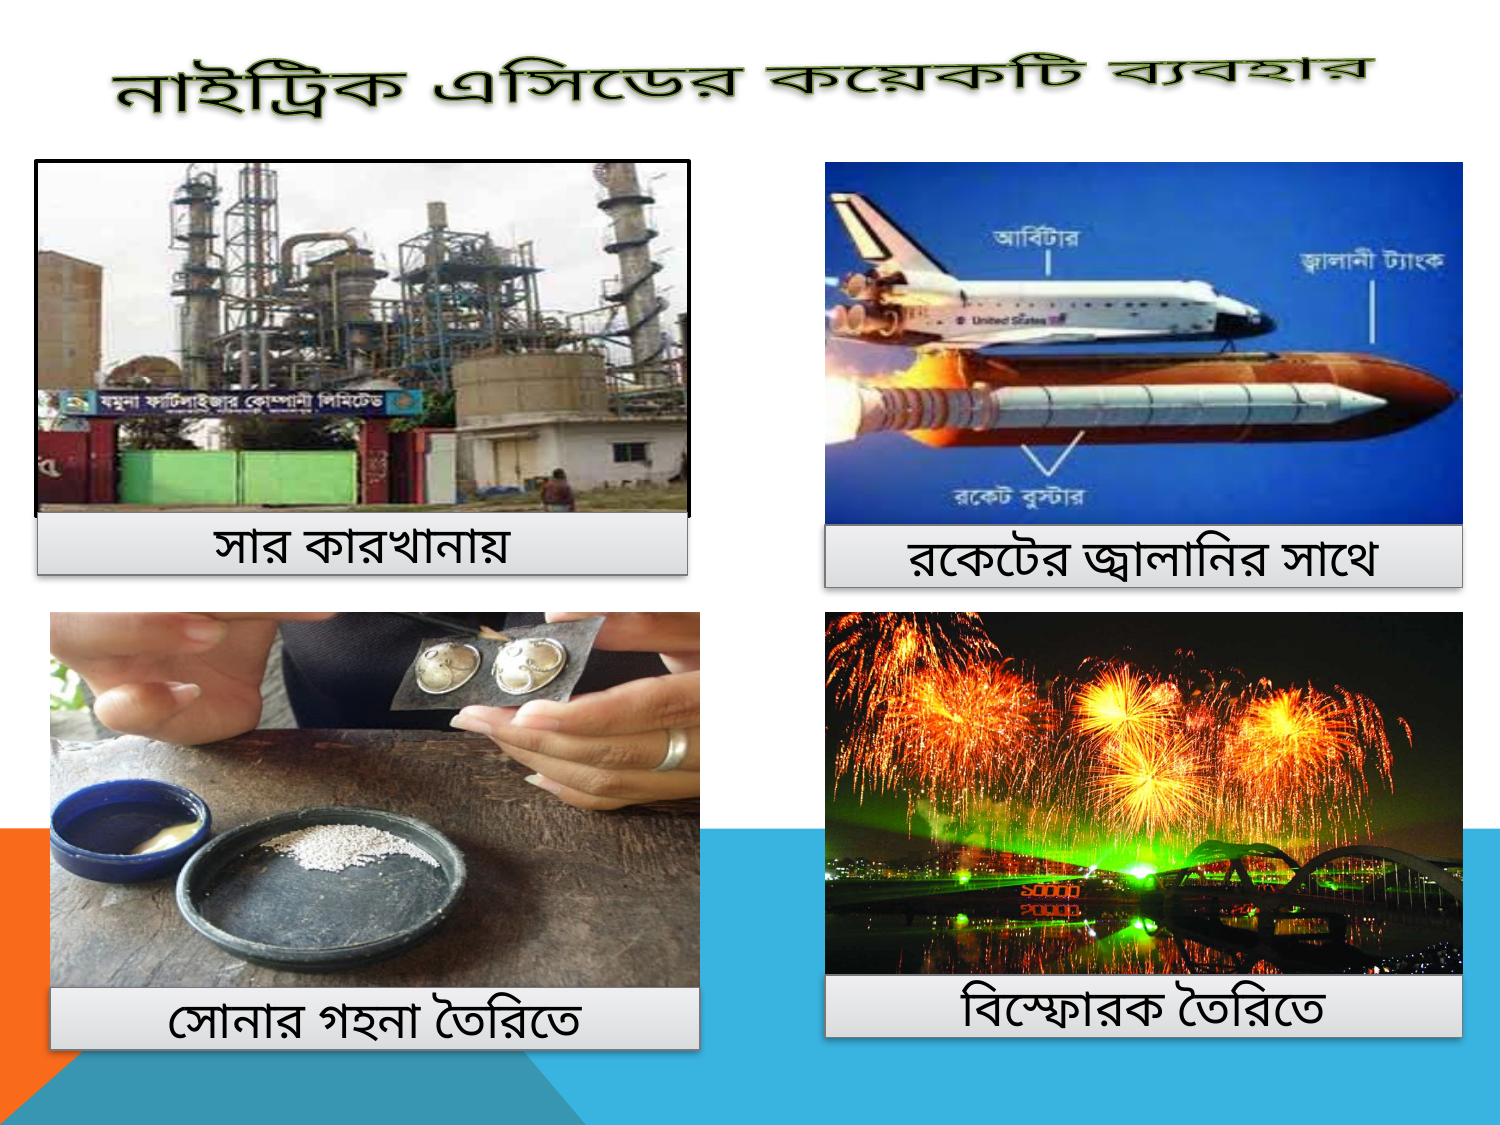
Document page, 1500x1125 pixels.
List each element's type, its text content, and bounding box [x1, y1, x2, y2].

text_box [824, 612, 1463, 1038]
text_box নাইট্রিক এসিডের কয়েকটি ব্যবহার [1107, 56, 1376, 87]
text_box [824, 162, 1463, 588]
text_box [37, 162, 688, 576]
text_box নাইট্রিক এসিডের কয়েকটি ব্যবহার [111, 58, 408, 119]
text_box নাইট্রিক এসিডের কয়েকটি ব্যবহার [433, 71, 493, 104]
text_box নাইট্রিক এসিডের কয়েকটি ব্যবহার [765, 51, 1087, 95]
text_box নাইট্রিক এসিডের কয়েকটি ব্যবহার [498, 56, 745, 104]
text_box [49, 612, 701, 1051]
